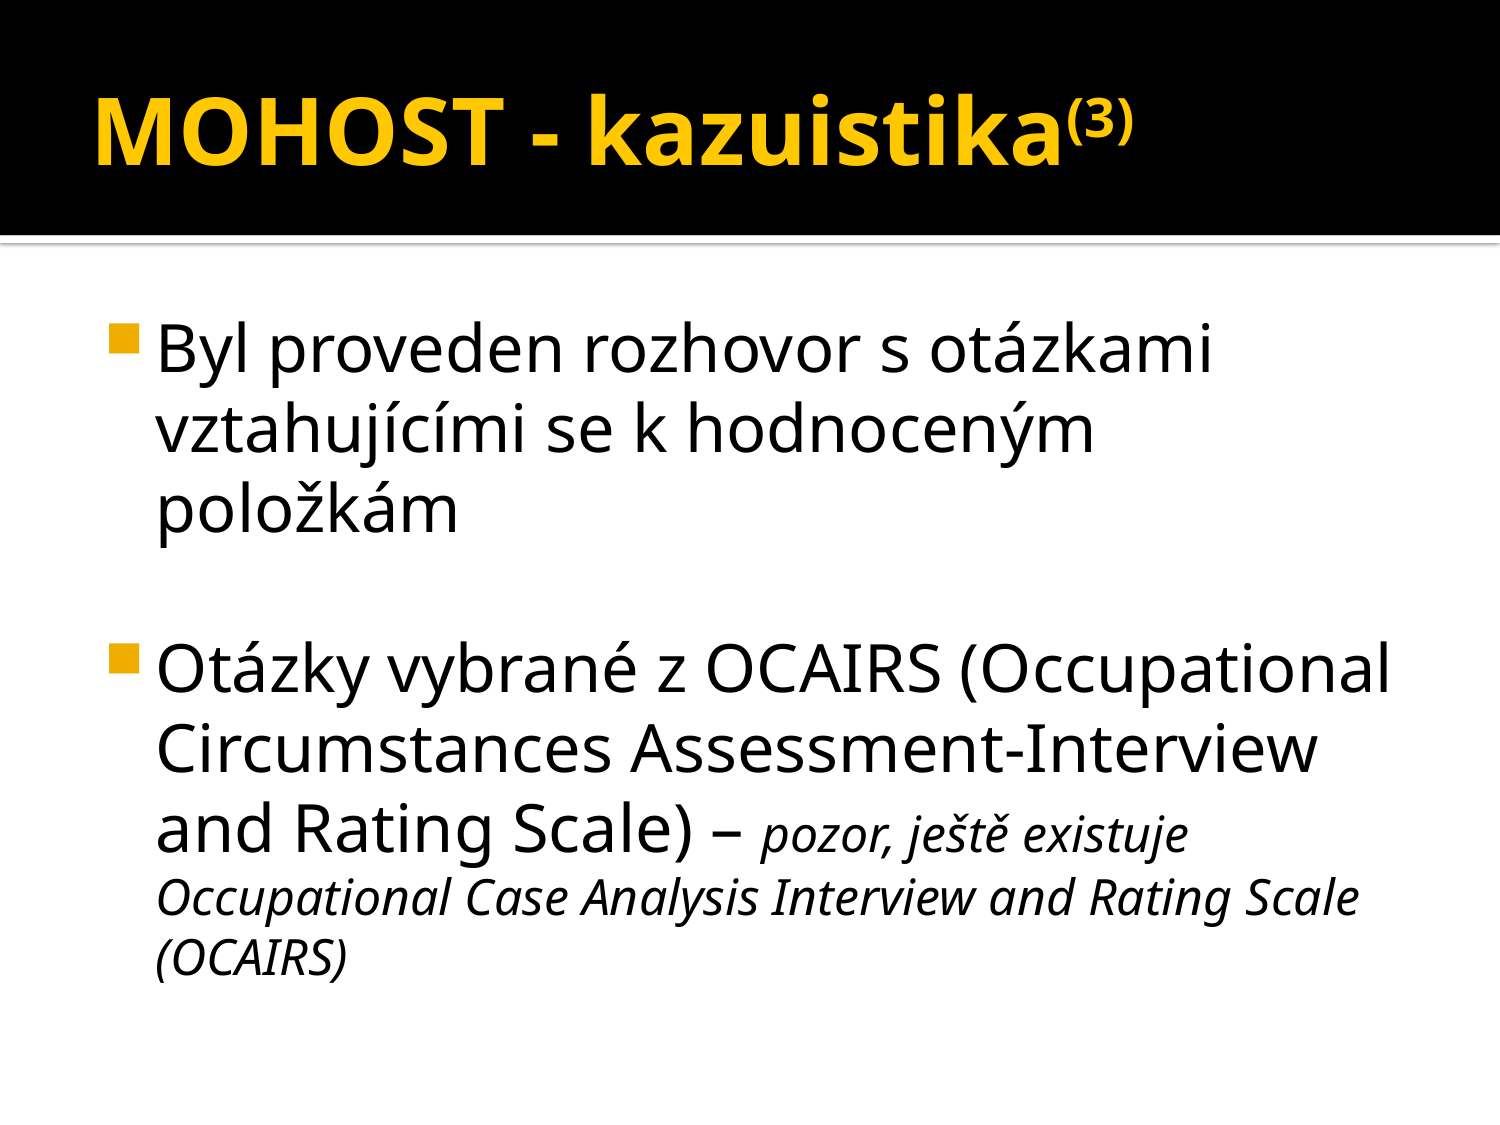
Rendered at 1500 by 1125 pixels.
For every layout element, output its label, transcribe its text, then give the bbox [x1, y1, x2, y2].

list Byl proveden rozhovor s otázkami vztahujícími se k hodnoceným položkám Otázky vybrané z OCAIRS (Occupational Circumstances Assessment-Interview and Rating Scale) – pozor, ještě existuje Occupational Case Analysis Interview and Rating Scale (OCAIRS) [74, 290, 1426, 1051]
title MOHOST - kazuistika(3) [75, 25, 1425, 231]
